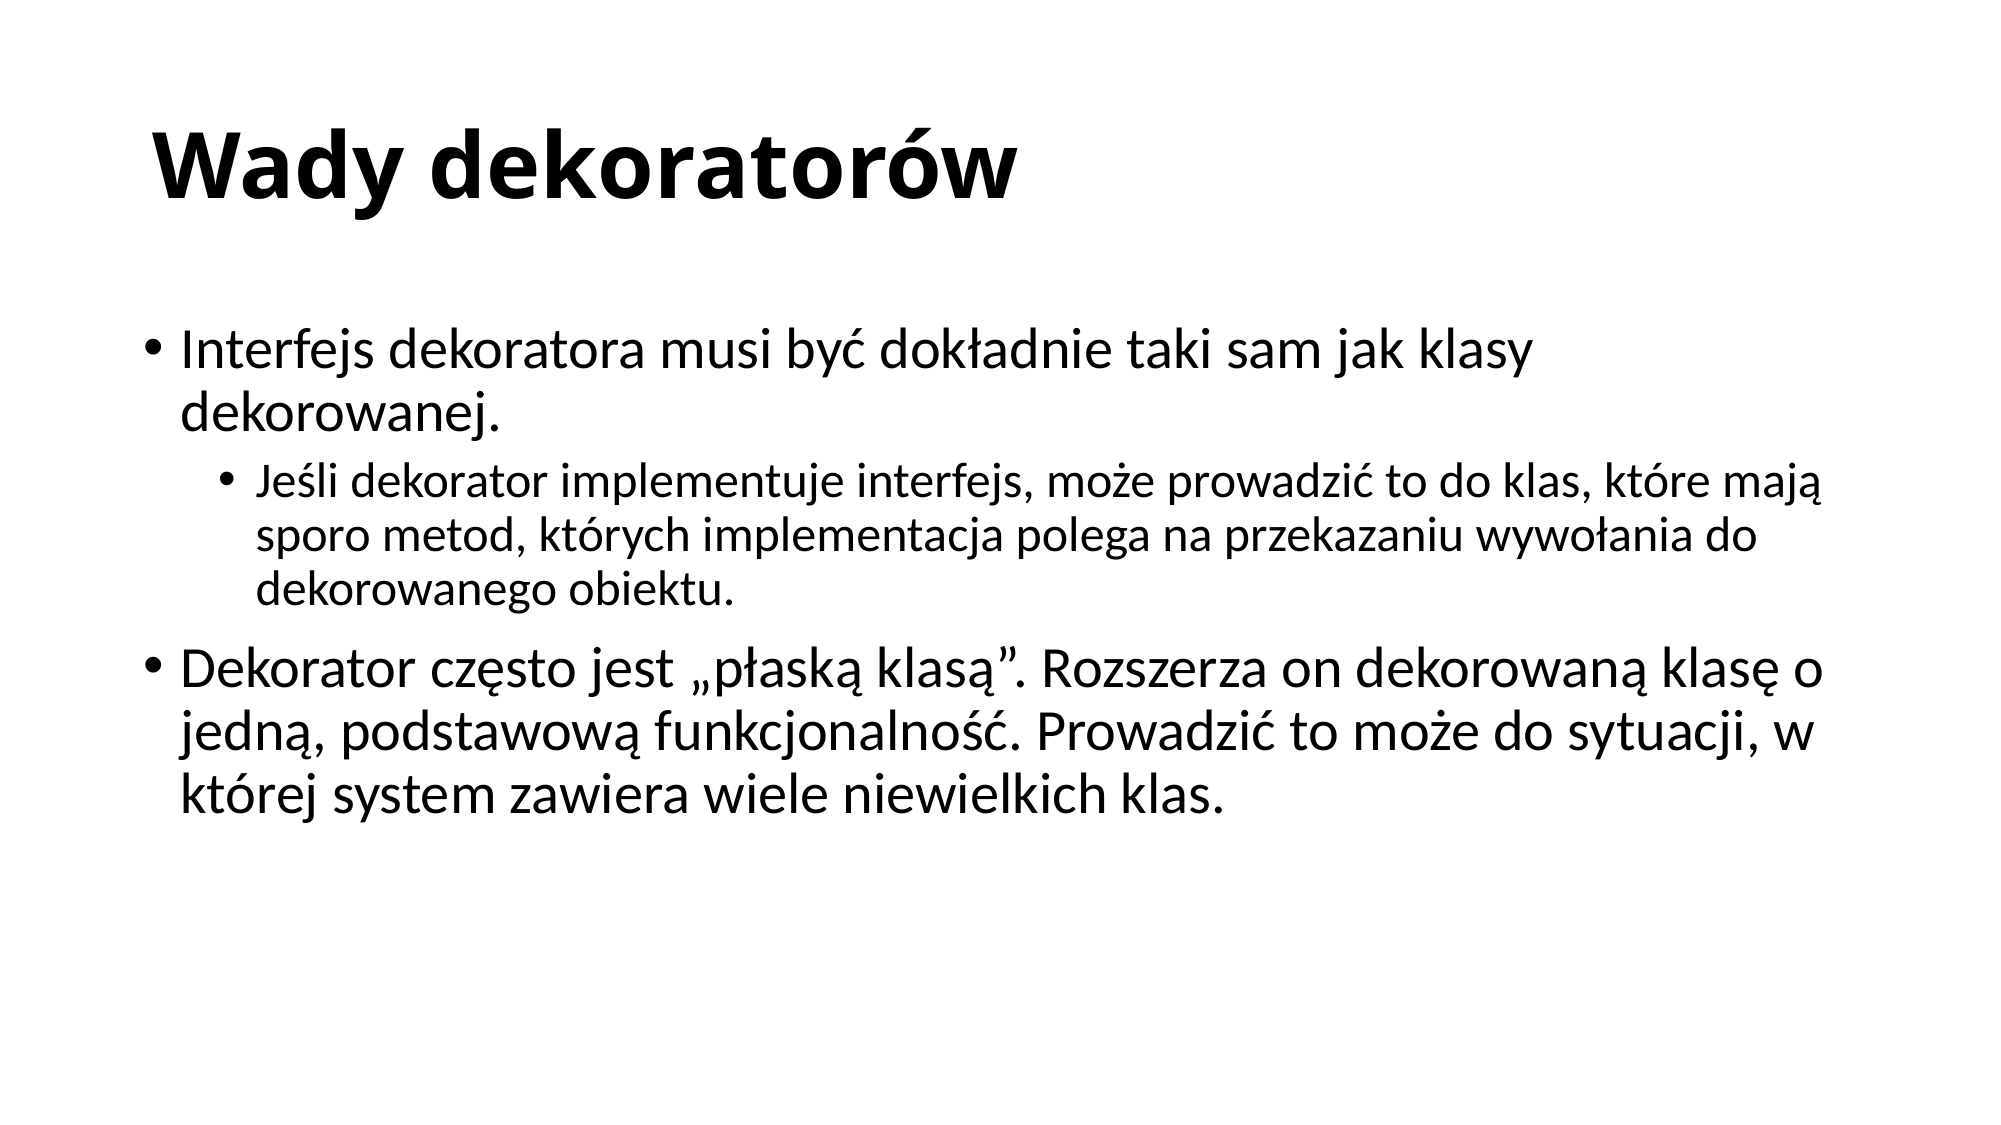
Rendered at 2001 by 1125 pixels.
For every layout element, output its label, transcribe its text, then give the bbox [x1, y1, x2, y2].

list Interfejs dekoratora musi być dokładnie taki sam jak klasy dekorowanej. Jeśli dekorator implementuje interfejs, może prowadzić to do klas, które mają sporo metod, których implementacja polega na przekazaniu wywołania do dekorowanego obiektu. Dekorator często jest „płaską klasą”. Rozszerza on dekorowaną klasę o jedną, podstawową funkcjonalność. Prowadzić to może do sytuacji, w której system zawiera wiele niewielkich klas. [128, 245, 1872, 899]
title Wady dekoratorów [137, 59, 1863, 278]
